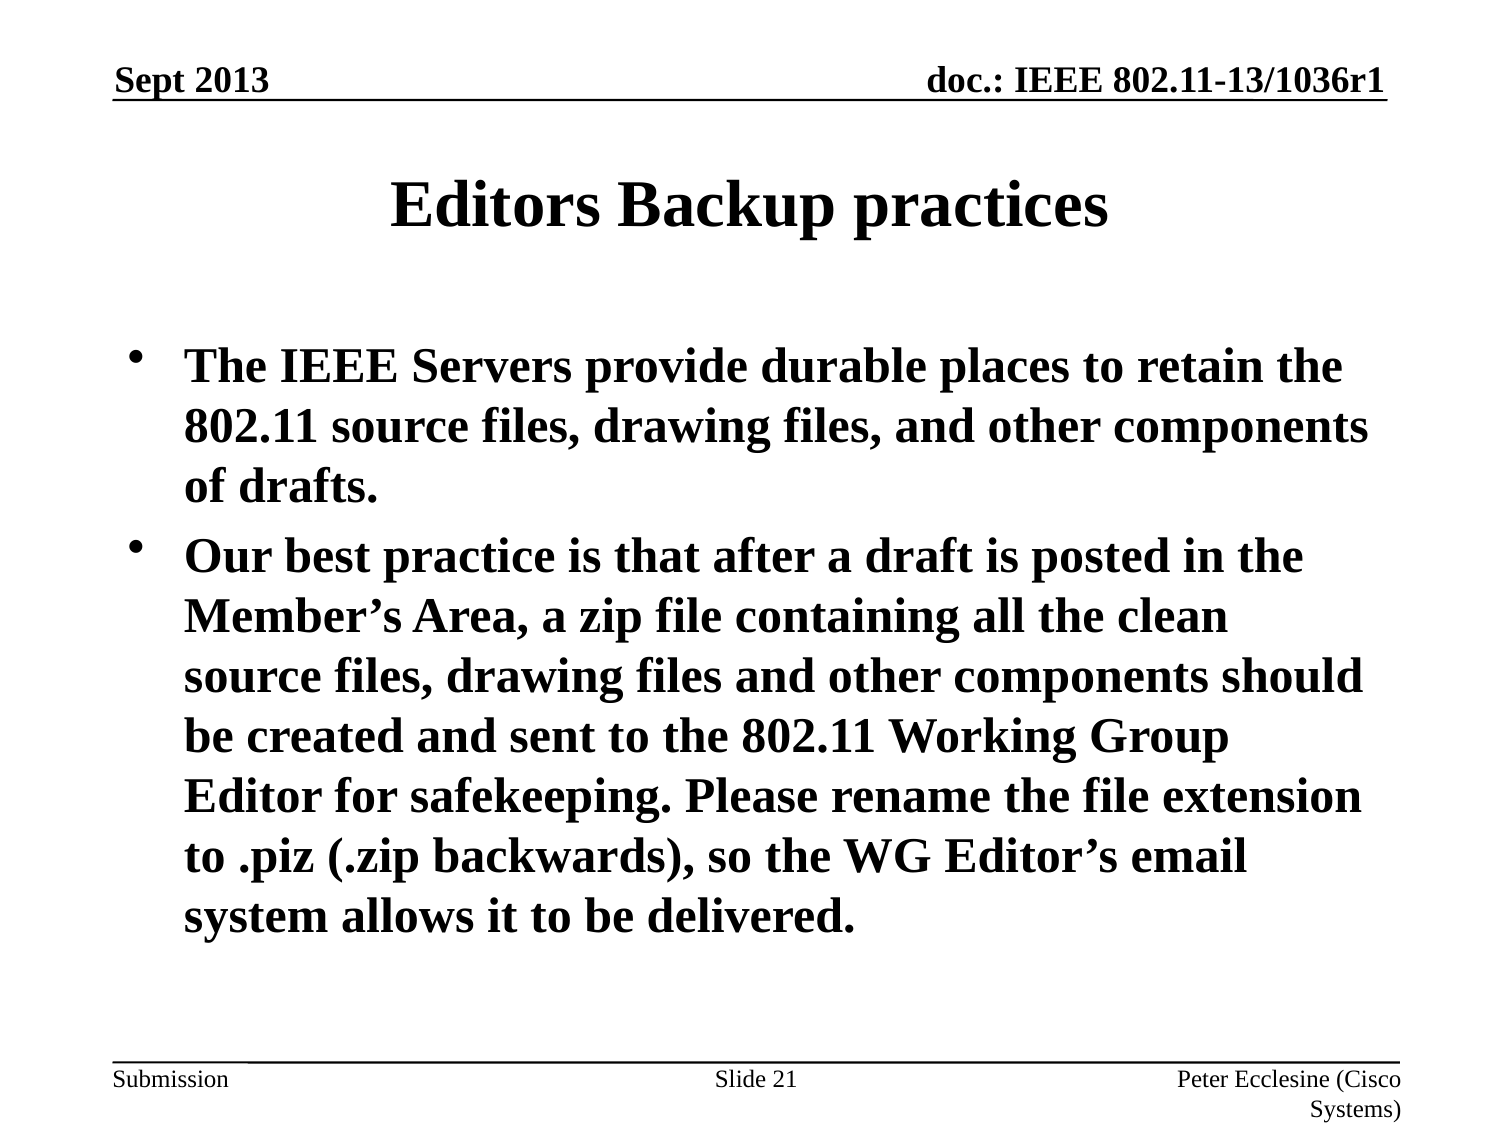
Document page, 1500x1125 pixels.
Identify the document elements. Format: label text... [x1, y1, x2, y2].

title Editors Backup practices [112, 112, 1388, 288]
slide_number Slide 21 [712, 1061, 800, 1093]
footer Peter Ecclesine (Cisco Systems) [1164, 1061, 1402, 1093]
list The IEEE Servers provide durable places to retain the 802.11 source files, drawing files, and other components of drafts. Our best practice is that after a draft is posted in the Member’s Area, a zip file containing all the clean source files, drawing files and other components should be created and sent to the 802.11 Working Group Editor for safekeeping. Please rename the file extension to .piz (.zip backwards), so the WG Editor’s email system allows it to be delivered. [112, 324, 1388, 1001]
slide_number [114, 54, 309, 101]
